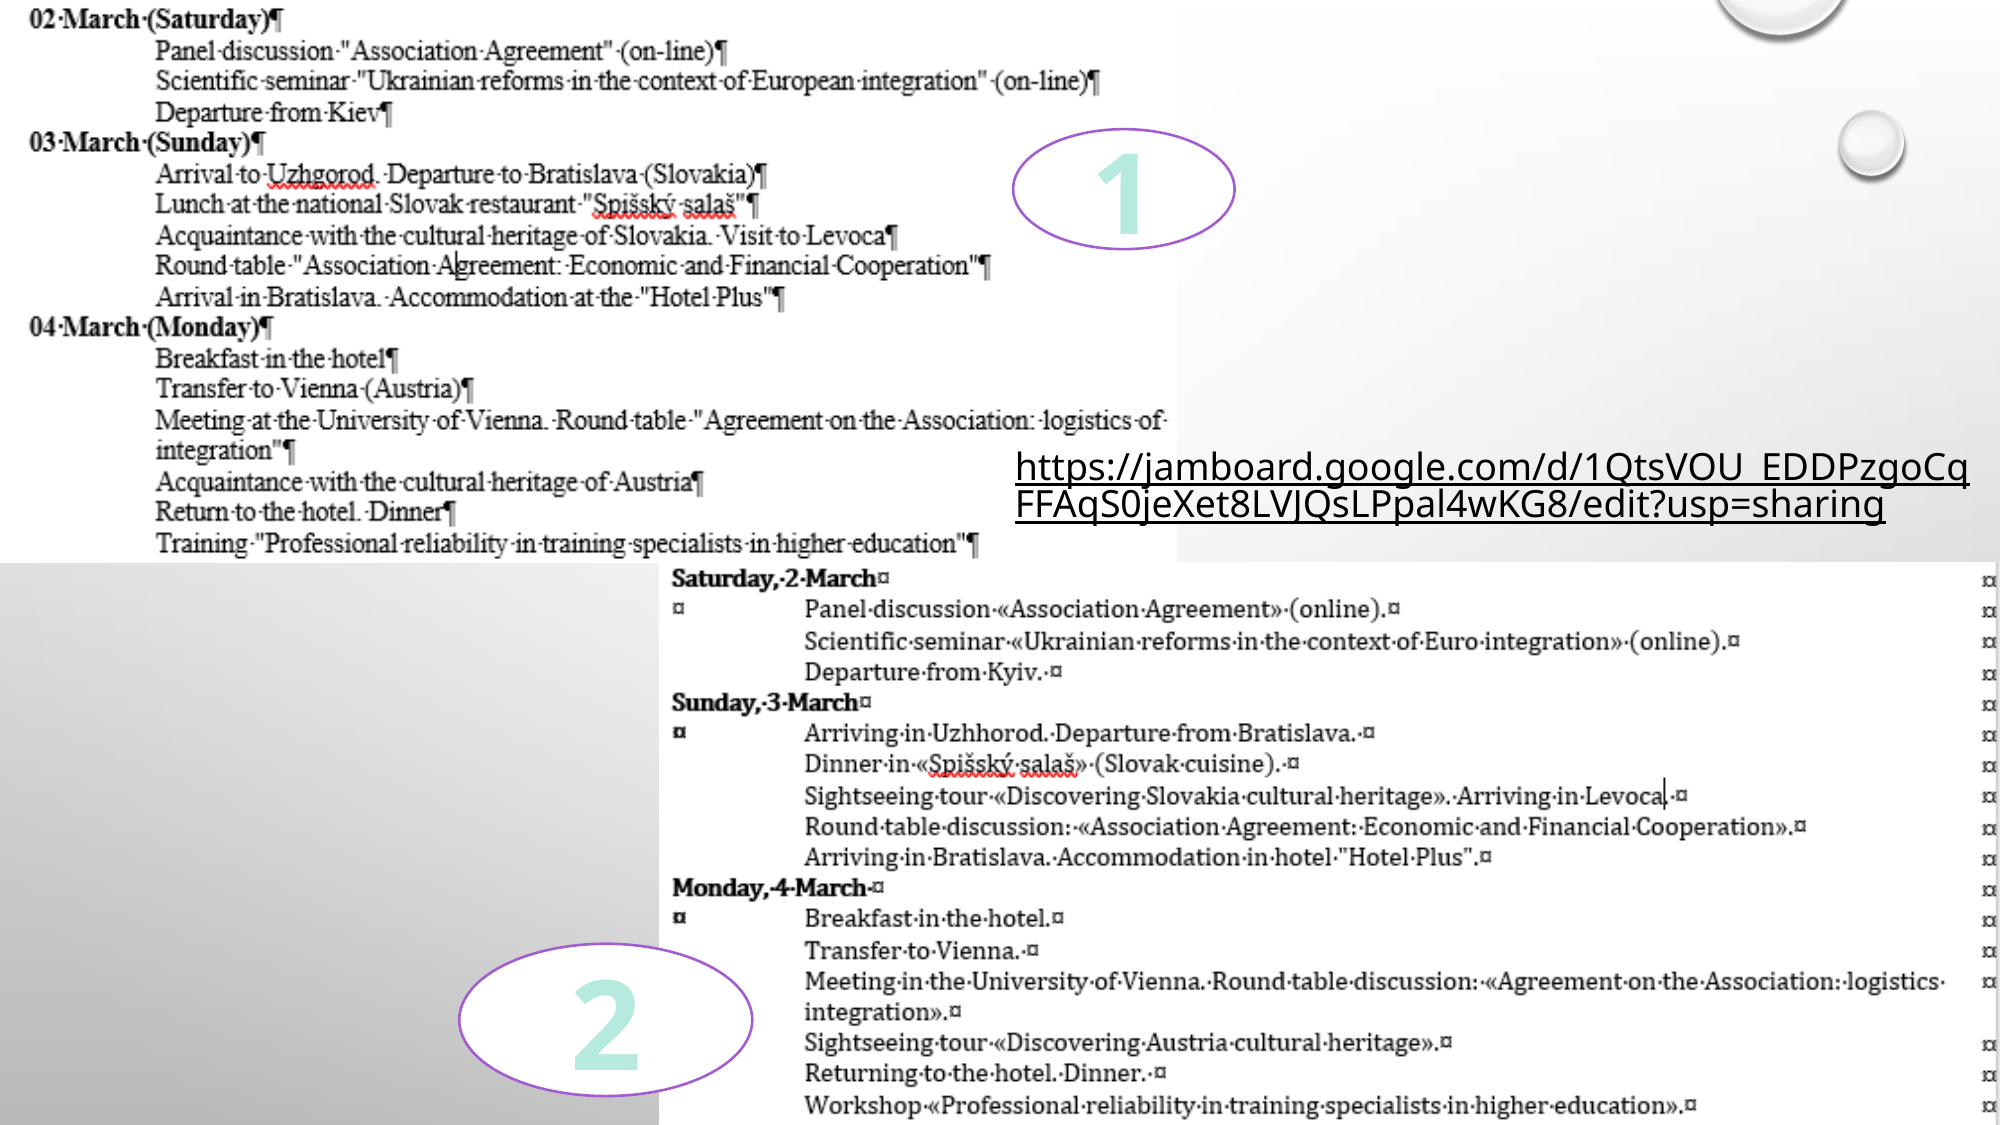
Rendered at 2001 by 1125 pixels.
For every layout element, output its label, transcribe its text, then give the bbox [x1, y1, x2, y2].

picture [0, 0, 2000, 1125]
text_box https://jamboard.google.com/d/1QtsVOU_EDDPzgoCqFFAqS0jeXet8LVJQsLPpal4wKG8/edit?usp=sharing [1181, 435, 2000, 547]
text_box 2 [457, 942, 653, 1098]
text_box 1 [1181, 136, 1236, 242]
